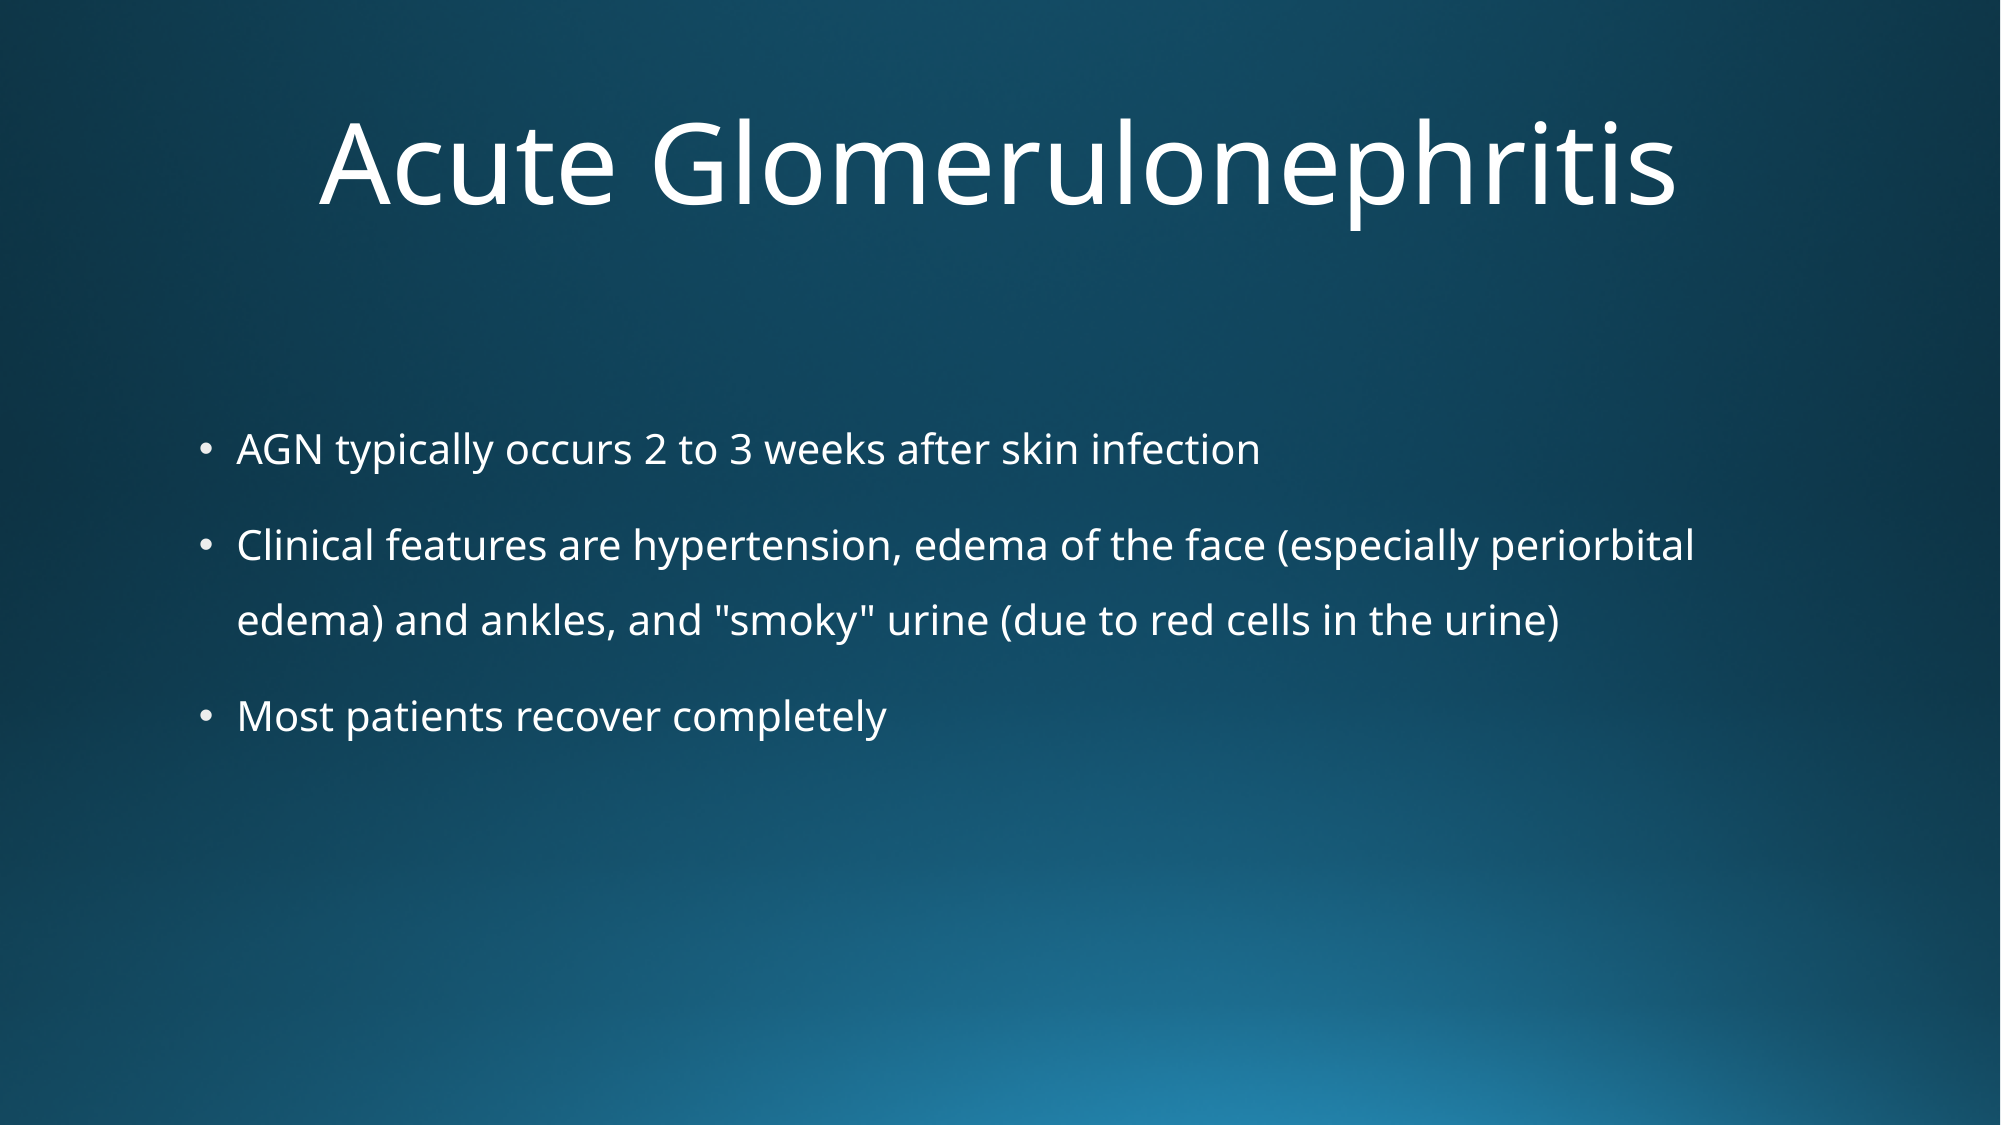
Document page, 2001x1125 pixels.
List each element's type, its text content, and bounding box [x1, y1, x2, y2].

title Acute Glomerulonephritis [137, 59, 1863, 278]
picture [0, 0, 2001, 1125]
list AGN typically occurs 2 to 3 weeks after skin infection Clinical features are hypertension, edema of the face (especially periorbital edema) and ankles, and "smoky" urine (due to red cells in the urine) Most patients recover completely [183, 299, 1863, 1014]
